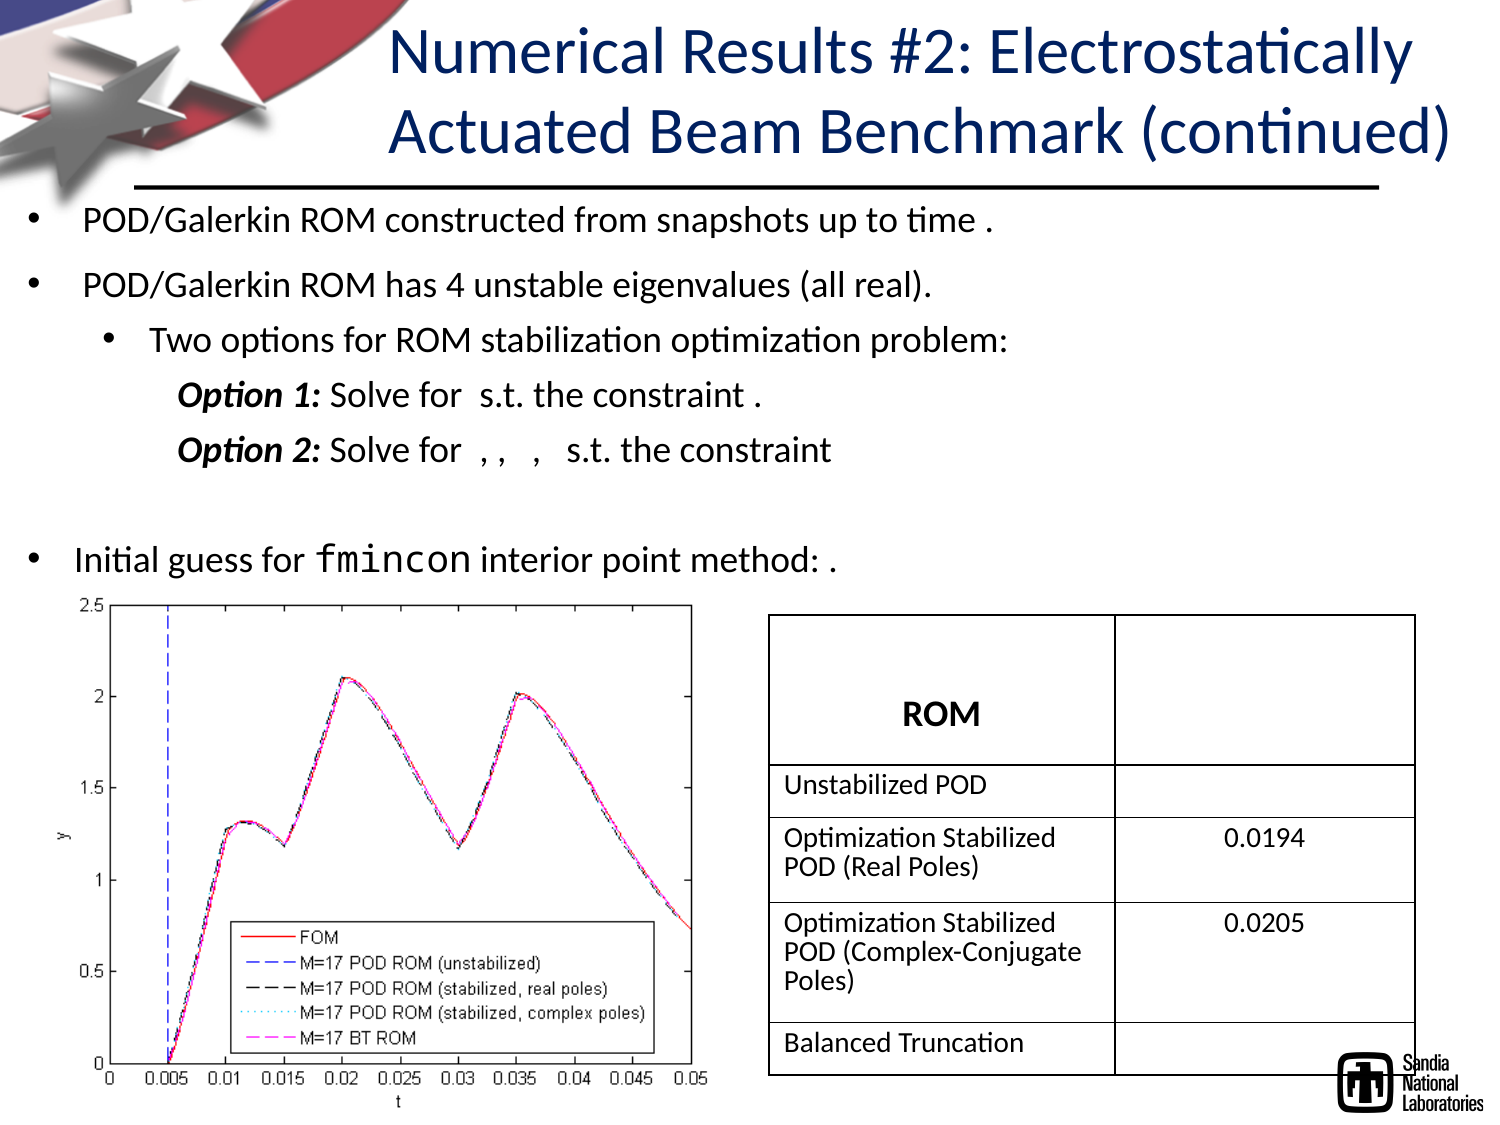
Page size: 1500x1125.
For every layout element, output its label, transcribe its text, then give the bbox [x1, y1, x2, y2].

picture [0, 0, 423, 242]
picture [12, 562, 762, 1125]
text_box Numerical Results #2: Electrostatically Actuated Beam Benchmark (continued) [374, 0, 1469, 175]
